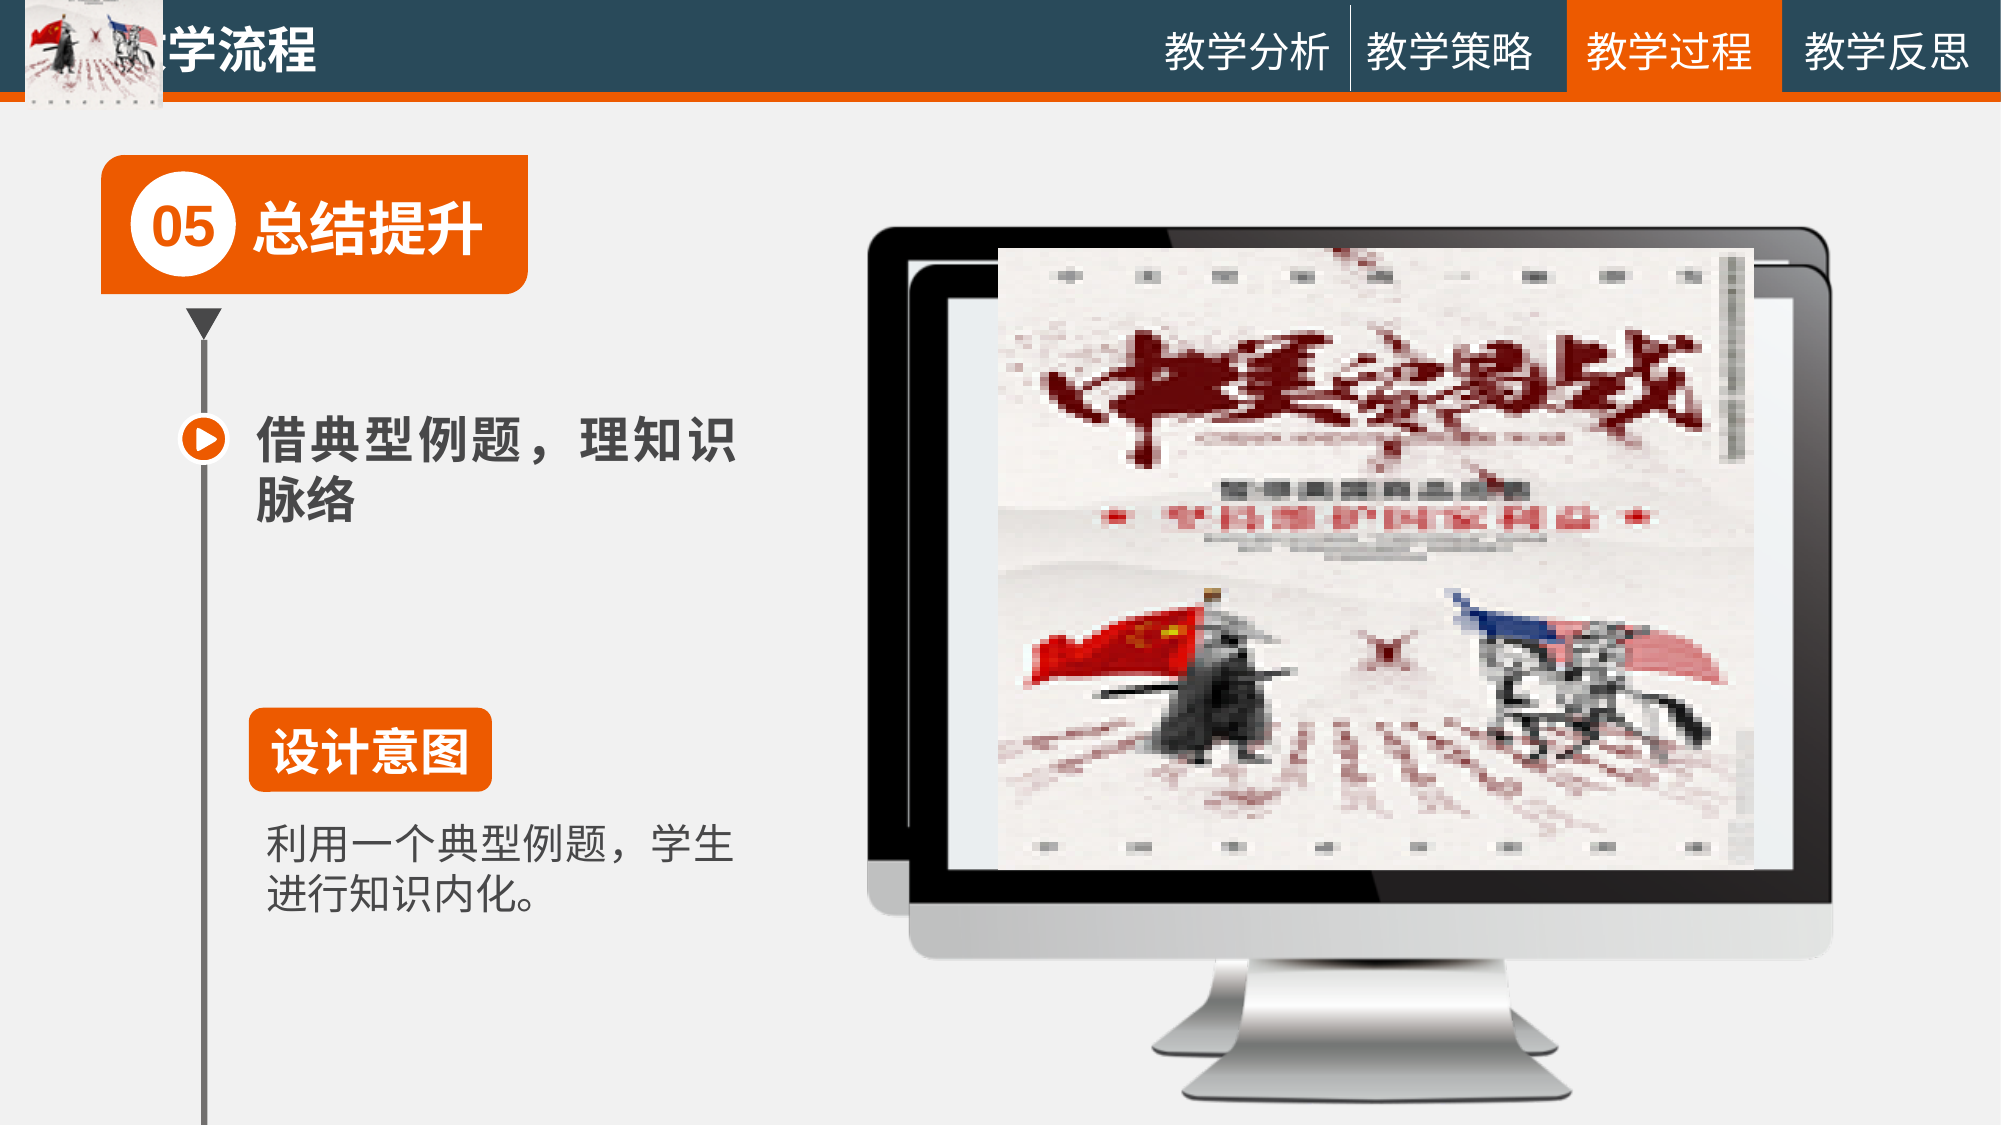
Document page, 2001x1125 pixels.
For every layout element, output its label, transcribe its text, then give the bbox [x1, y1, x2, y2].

picture [25, 0, 164, 110]
text_box 设计意图 [255, 712, 486, 788]
text_box 05 [130, 181, 237, 266]
text_box 教学流程 [169, 11, 333, 87]
text_box [153, 171, 214, 181]
text_box 教学分析 [1164, 26, 1350, 77]
text_box [248, 707, 492, 792]
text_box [179, 414, 228, 463]
text_box 教学反思 [1804, 26, 1972, 77]
text_box [185, 308, 222, 340]
text_box 教学过程 [1586, 26, 1754, 77]
text_box [1566, 0, 1783, 98]
text_box 教学策略 [1366, 26, 1554, 77]
text_box [151, 266, 215, 277]
text_box 利用一个典型例题，学生进行知识内化。 [251, 810, 751, 926]
text_box 借典型例题，理知识脉络 [241, 400, 753, 536]
picture [804, 171, 1896, 1125]
text_box [101, 154, 528, 295]
text_box 总结提升 [236, 184, 505, 270]
